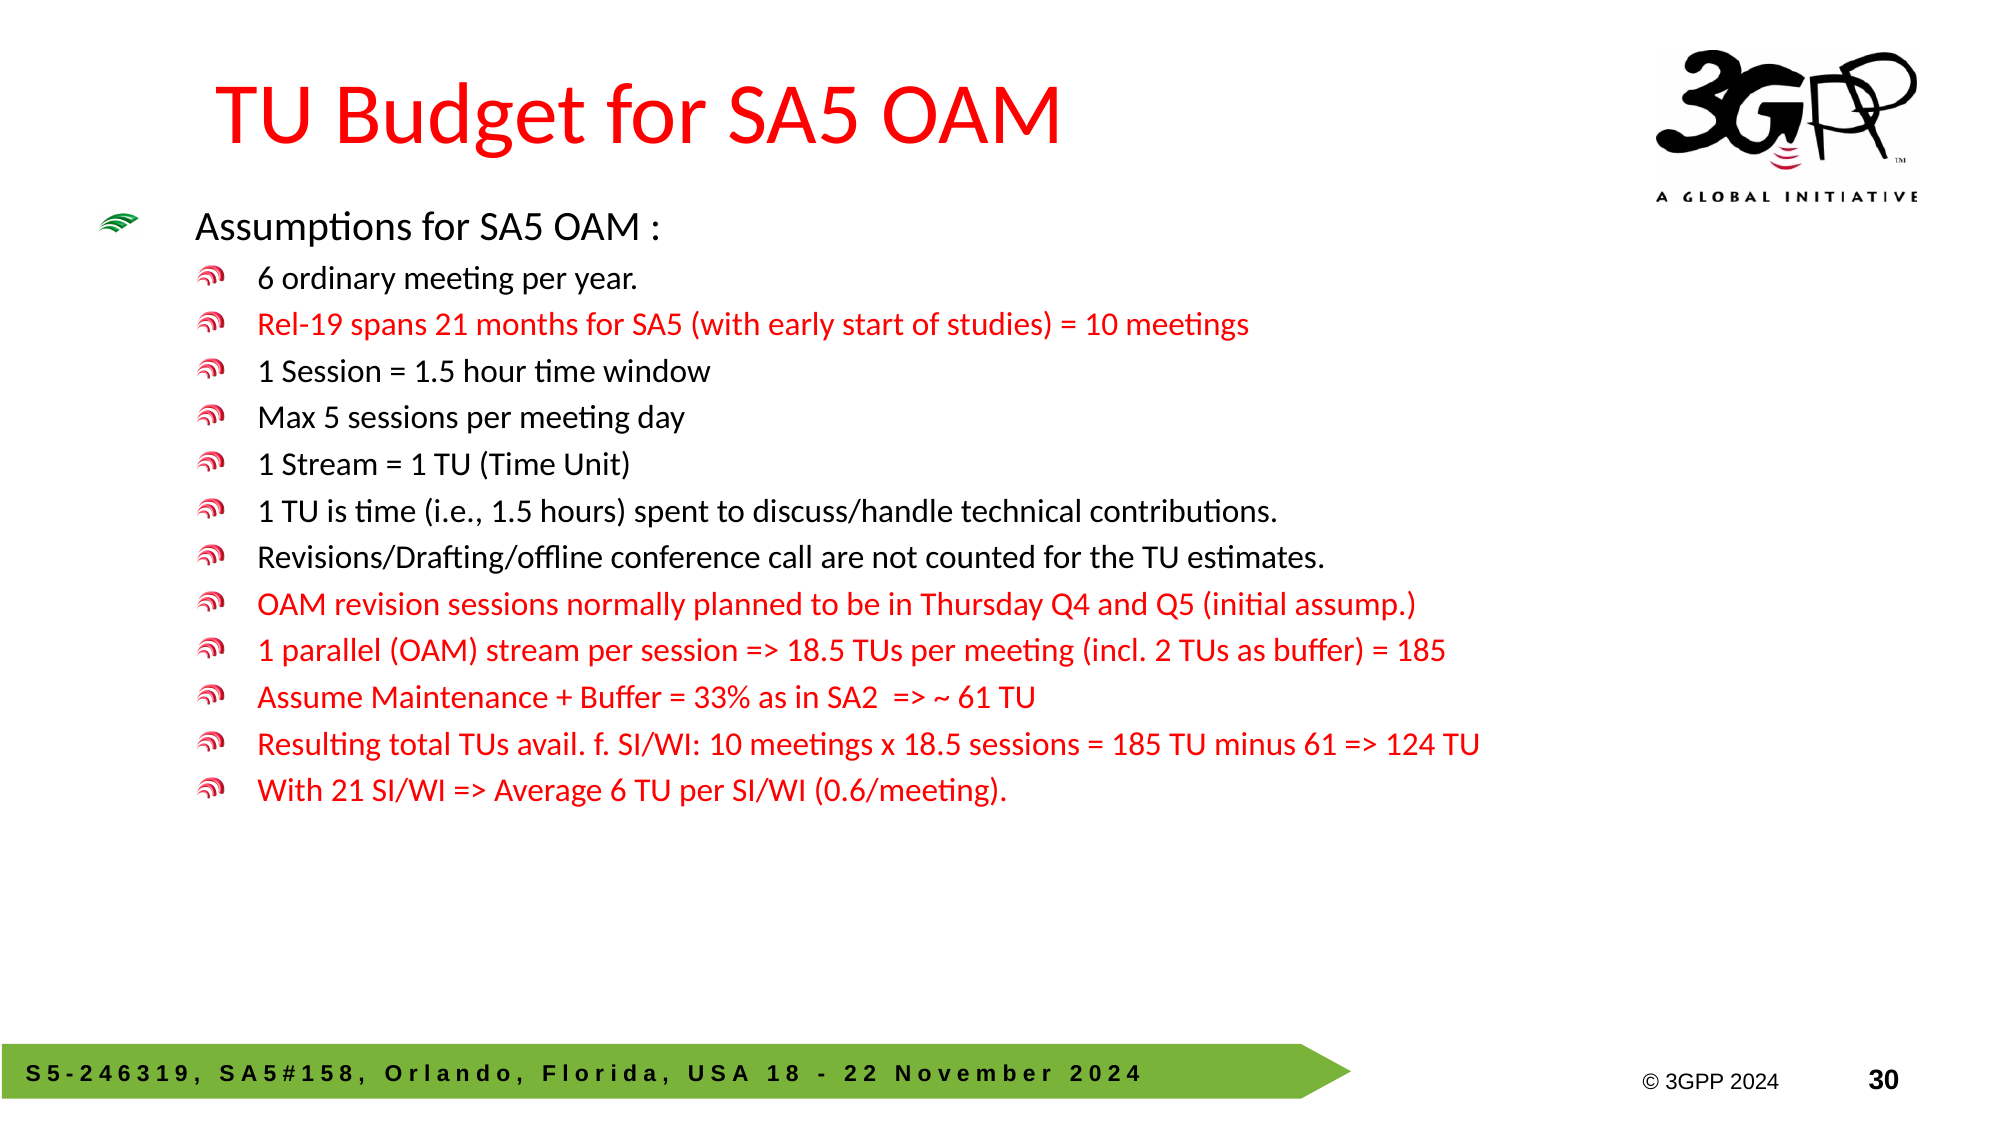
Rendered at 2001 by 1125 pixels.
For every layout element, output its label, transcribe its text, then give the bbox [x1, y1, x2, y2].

picture [95, 209, 140, 239]
picture [195, 264, 219, 288]
picture [195, 590, 219, 614]
picture [195, 683, 219, 707]
picture [195, 357, 219, 381]
picture [195, 636, 219, 661]
list Assumptions for SA5 OAM : 6 ordinary meeting per year. Rel-19 spans 21 months for SA5 (with early start of studies) = 10 meetings 1 Session = 1.5 hour time window Max 5 sessions per meeting day 1 Stream = 1 TU (Time Unit) 1 TU is time (i.e., 1.5 hours) spent to discuss/handle technical contributions. Revisions/Drafting/offline conference call are not counted for the TU estimates. OAM revision sessions normally planned to be in Thursday Q4 and Q5 (initial assump.) 1 parallel (OAM) stream per session => 18.5 TUs per meeting (incl. 2 TUs as buffer) = 185 Assume Maintenance + Buffer = 33% as in SA2 => ~ 61 TU Resulting total TUs avail. f. SI/WI: 10 meetings x 18.5 sessions = 185 TU minus 61 => 124 TU With 21 SI/WI => Average 6 TU per SI/WI (0.6/meeting). [80, 191, 1610, 871]
picture [195, 450, 219, 474]
picture [195, 543, 219, 568]
picture [195, 497, 219, 521]
picture [195, 310, 219, 335]
picture [1656, 50, 1917, 202]
picture [195, 403, 219, 428]
picture [195, 730, 219, 754]
title TU Budget for SA5 OAM [80, 37, 1201, 180]
picture [195, 776, 219, 801]
